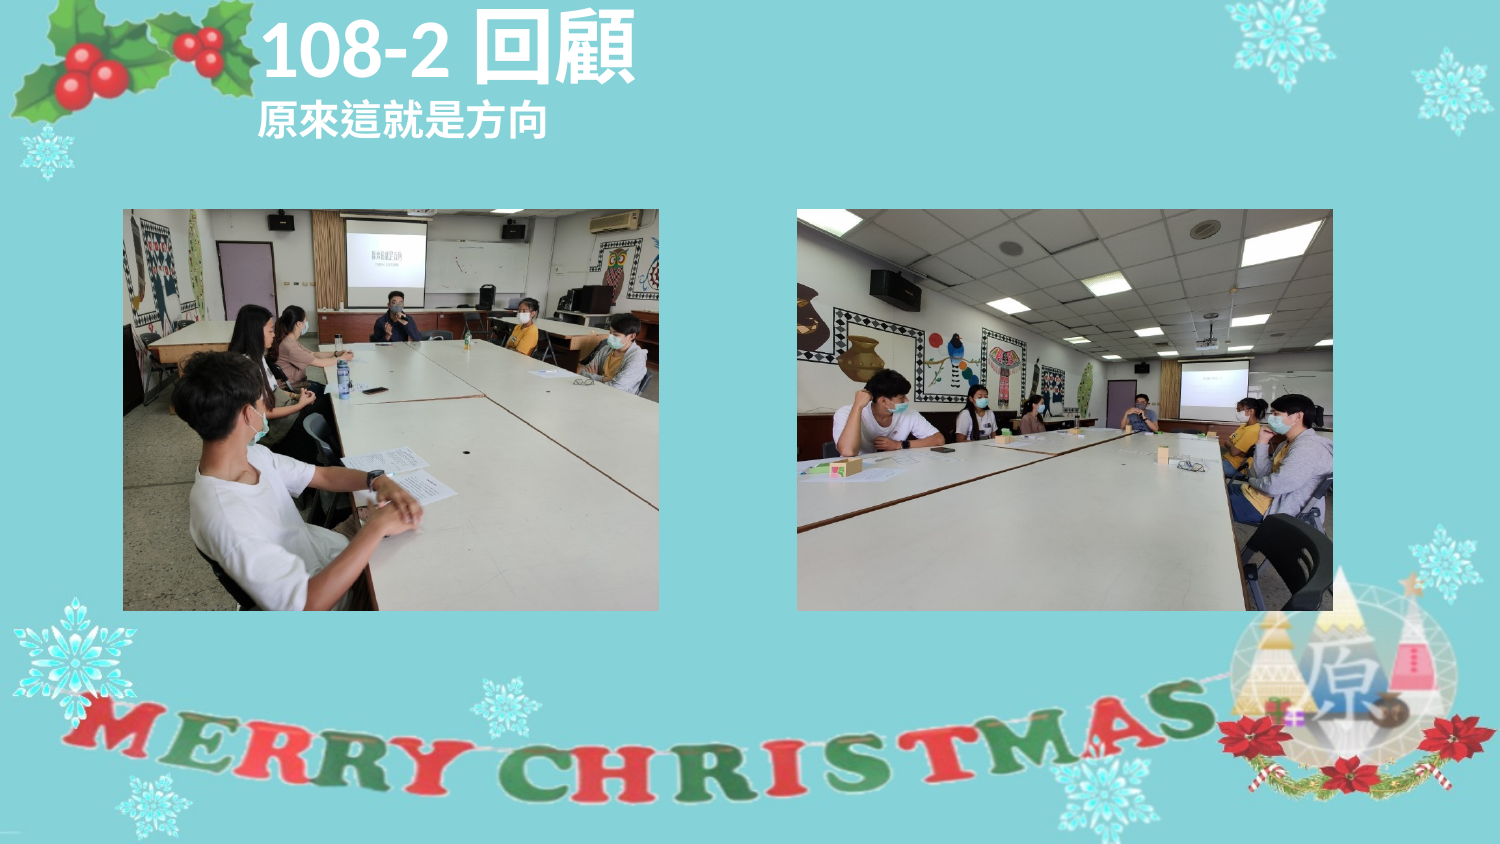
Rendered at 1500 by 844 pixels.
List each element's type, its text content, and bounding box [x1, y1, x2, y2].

picture [123, 209, 660, 612]
title 108-2回顧 原來這就是方向 [242, 8, 1500, 130]
picture [796, 209, 1333, 612]
